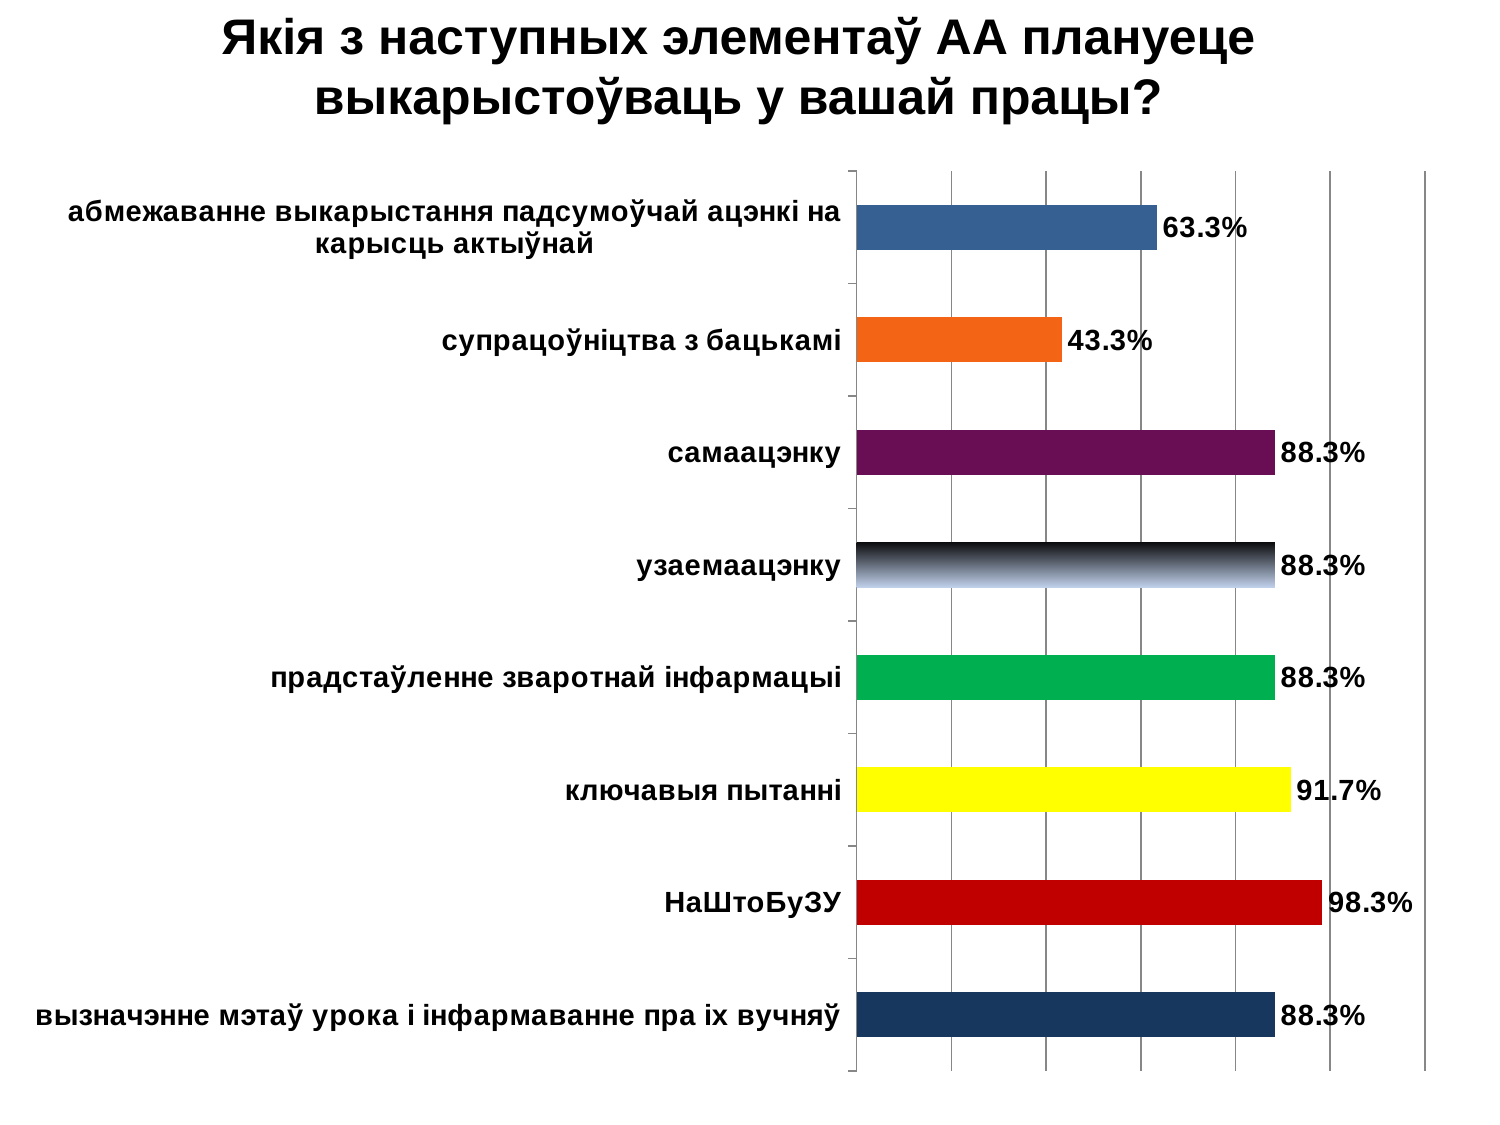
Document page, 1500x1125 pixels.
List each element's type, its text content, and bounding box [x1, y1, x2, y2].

chart [34, 152, 1454, 1091]
title Якія з наступных элементаў АА плануеце выкарыстоўваць у вашай працы? [0, 0, 1477, 129]
